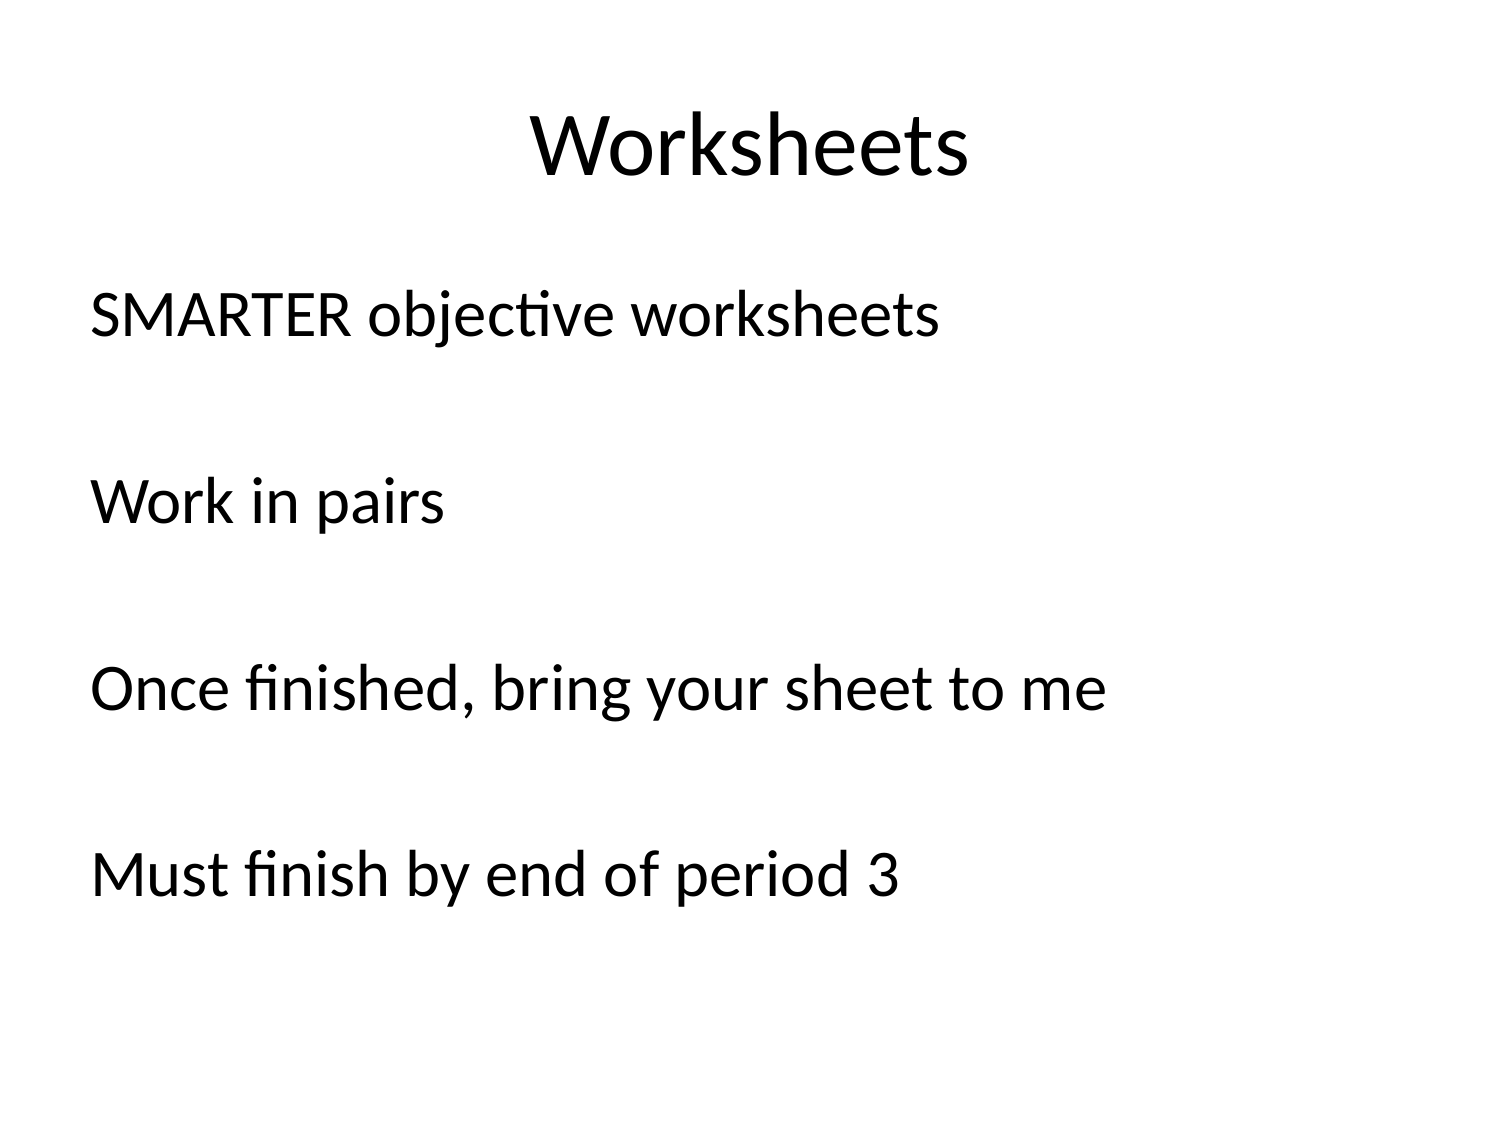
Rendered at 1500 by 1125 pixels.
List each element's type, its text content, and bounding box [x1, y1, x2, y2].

title Worksheets [75, 45, 1425, 233]
list SMARTER objective worksheets Work in pairs Once finished, bring your sheet to me Must finish by end of period 3 [75, 262, 1425, 1005]
